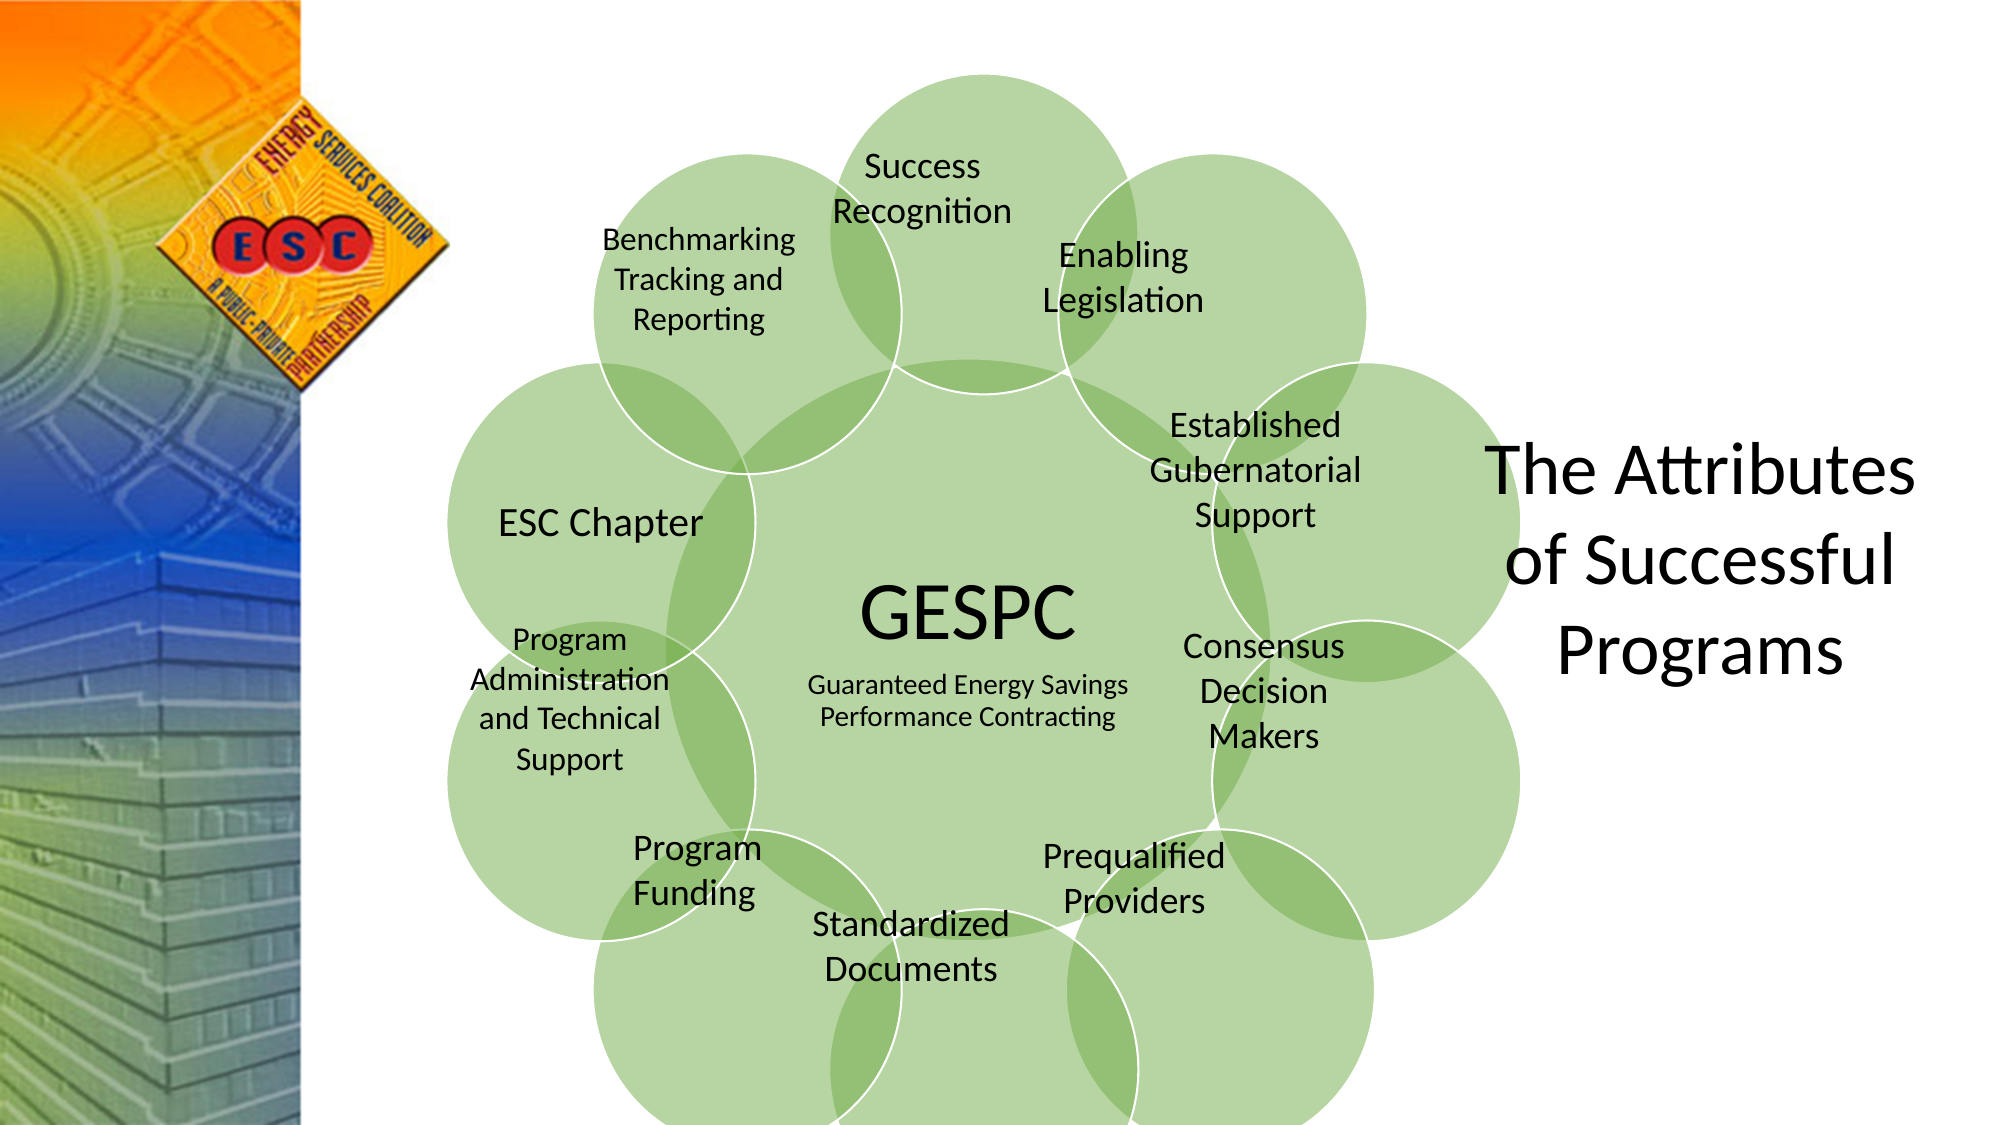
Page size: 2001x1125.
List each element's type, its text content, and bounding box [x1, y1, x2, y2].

picture [0, 0, 451, 1125]
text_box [178, 73, 1644, 1088]
text_box The Attributes of Successful Programs [1644, 412, 1946, 697]
